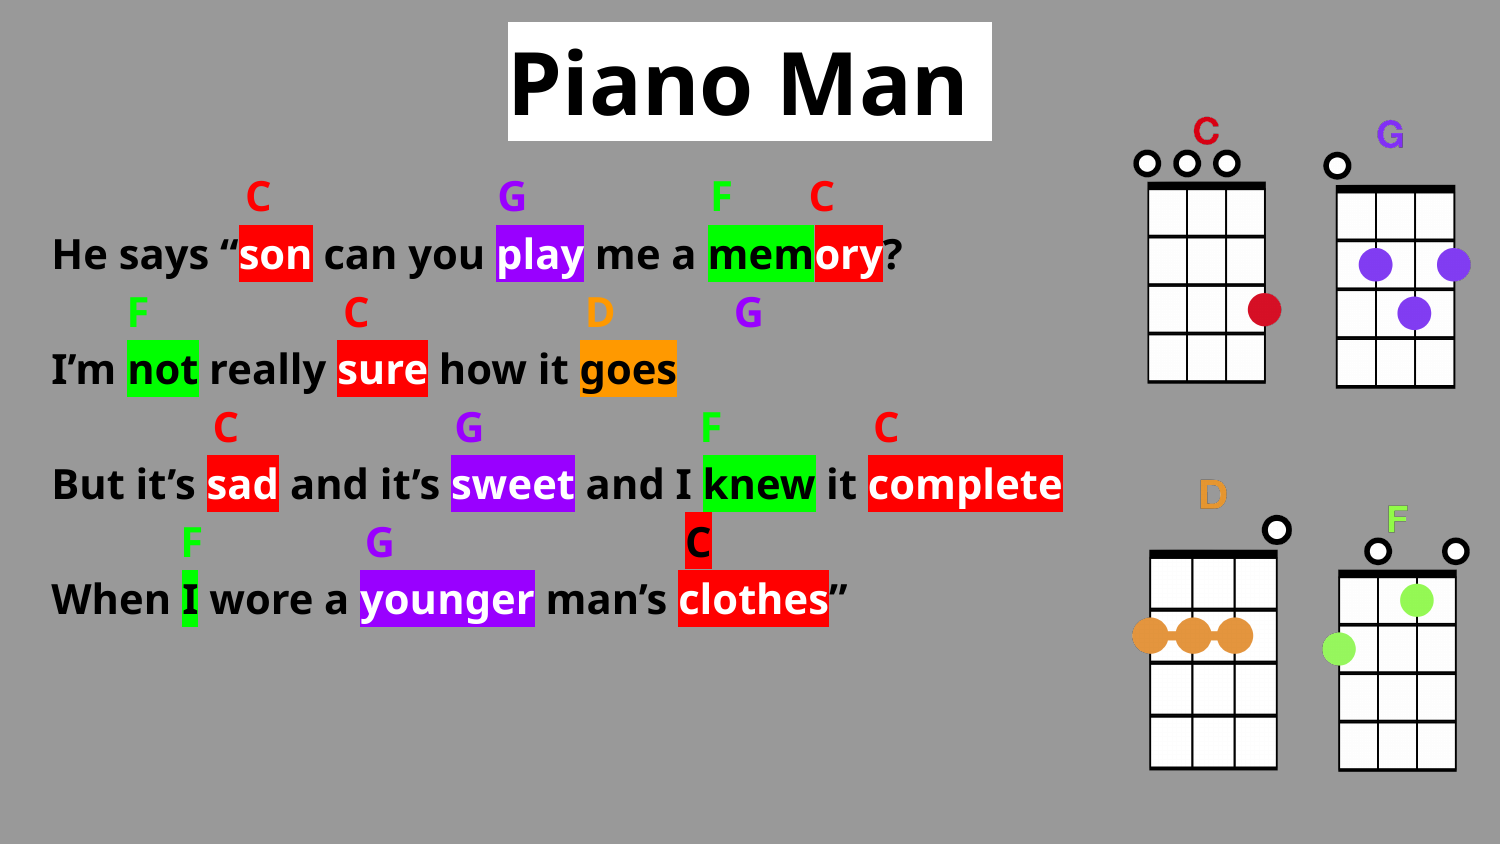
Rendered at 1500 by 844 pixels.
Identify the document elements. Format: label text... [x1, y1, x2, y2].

title Piano Man [51, 11, 1449, 148]
list C G F C He says “son can you play me a memory? F C D G I’m not really sure how it goes C G F C But it’s sad and it’s sweet and I knew it complete F G C When I wore a younger man’s clothes” [36, 147, 1249, 807]
picture [1126, 477, 1302, 786]
picture [1126, 115, 1287, 399]
picture [1317, 503, 1478, 786]
picture [1315, 118, 1476, 403]
